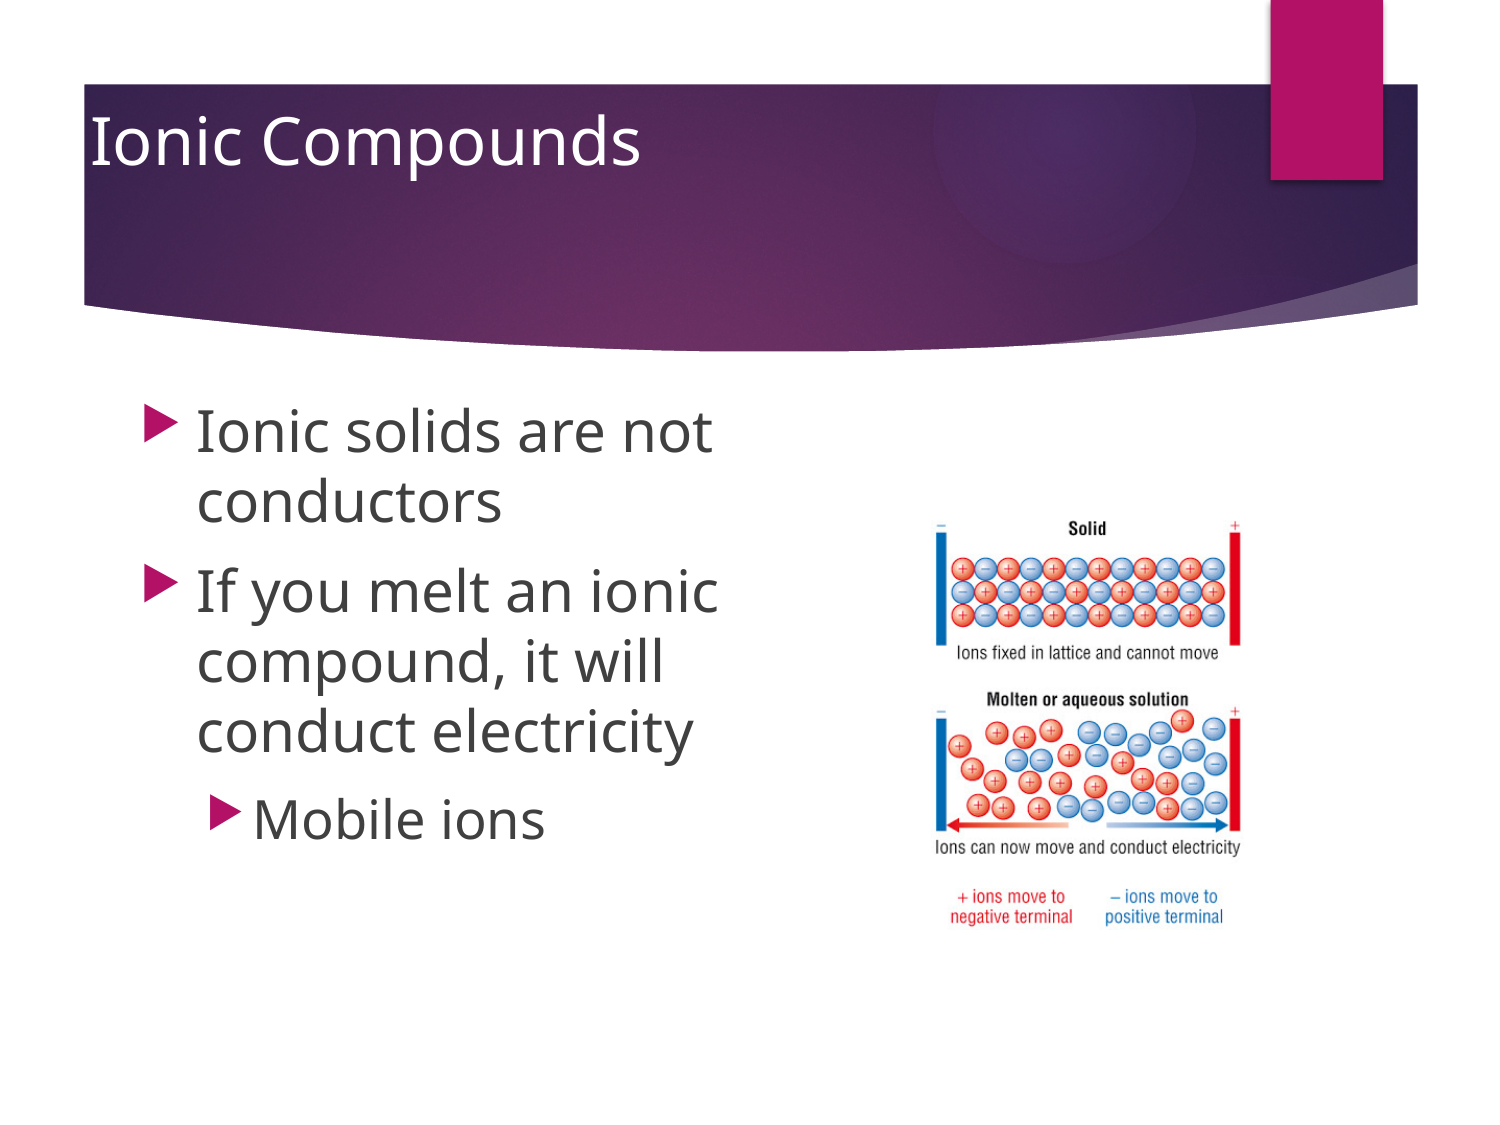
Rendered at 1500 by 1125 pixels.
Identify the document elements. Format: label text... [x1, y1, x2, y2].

list Ionic solids are not conductors If you melt an ionic compound, it will conduct electricity Mobile ions [125, 386, 788, 1125]
title Ionic Compounds [75, 45, 1425, 233]
picture [930, 512, 1244, 930]
